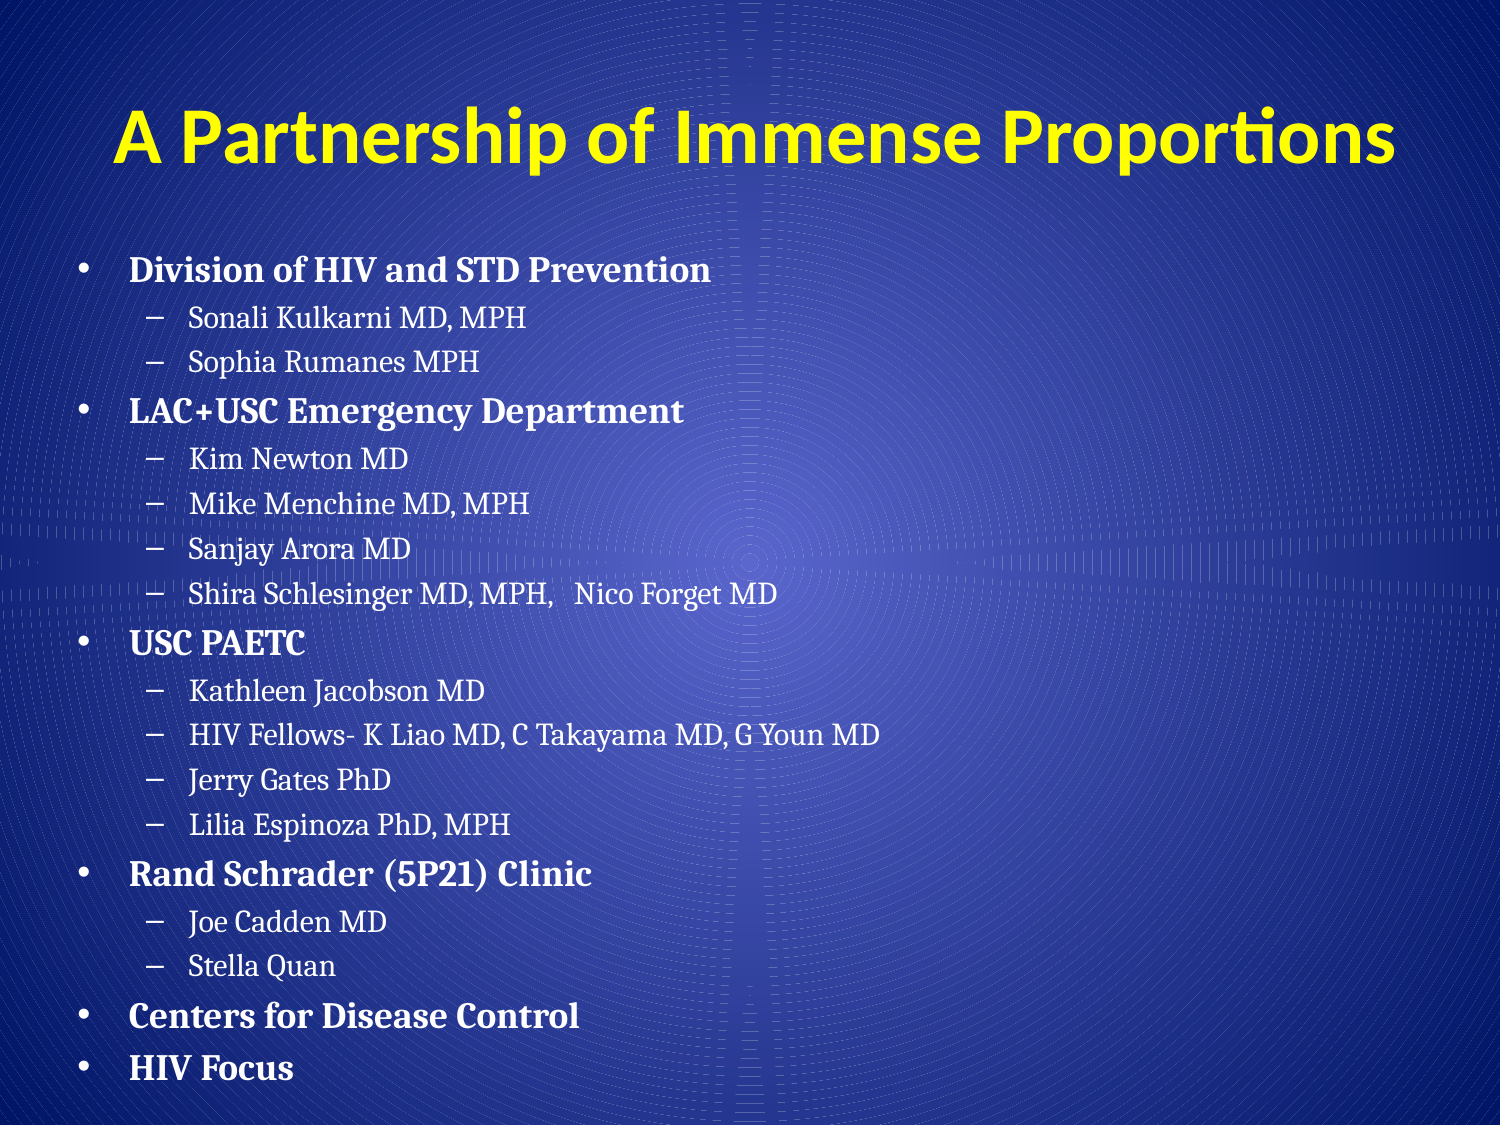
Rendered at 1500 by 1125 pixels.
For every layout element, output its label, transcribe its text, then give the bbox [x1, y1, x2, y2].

title A Partnership of Immense Proportions [62, 37, 1450, 225]
list Division of HIV and STD Prevention Sonali Kulkarni MD, MPH Sophia Rumanes MPH LAC+USC Emergency Department Kim Newton MD Mike Menchine MD, MPH Sanjay Arora MD Shira Schlesinger MD, MPH, Nico Forget MD USC PAETC Kathleen Jacobson MD HIV Fellows- K Liao MD, C Takayama MD, G Youn MD Jerry Gates PhD Lilia Espinoza PhD, MPH Rand Schrader (5P21) Clinic Joe Cadden MD Stella Quan Centers for Disease Control HIV Focus [62, 237, 1450, 1100]
